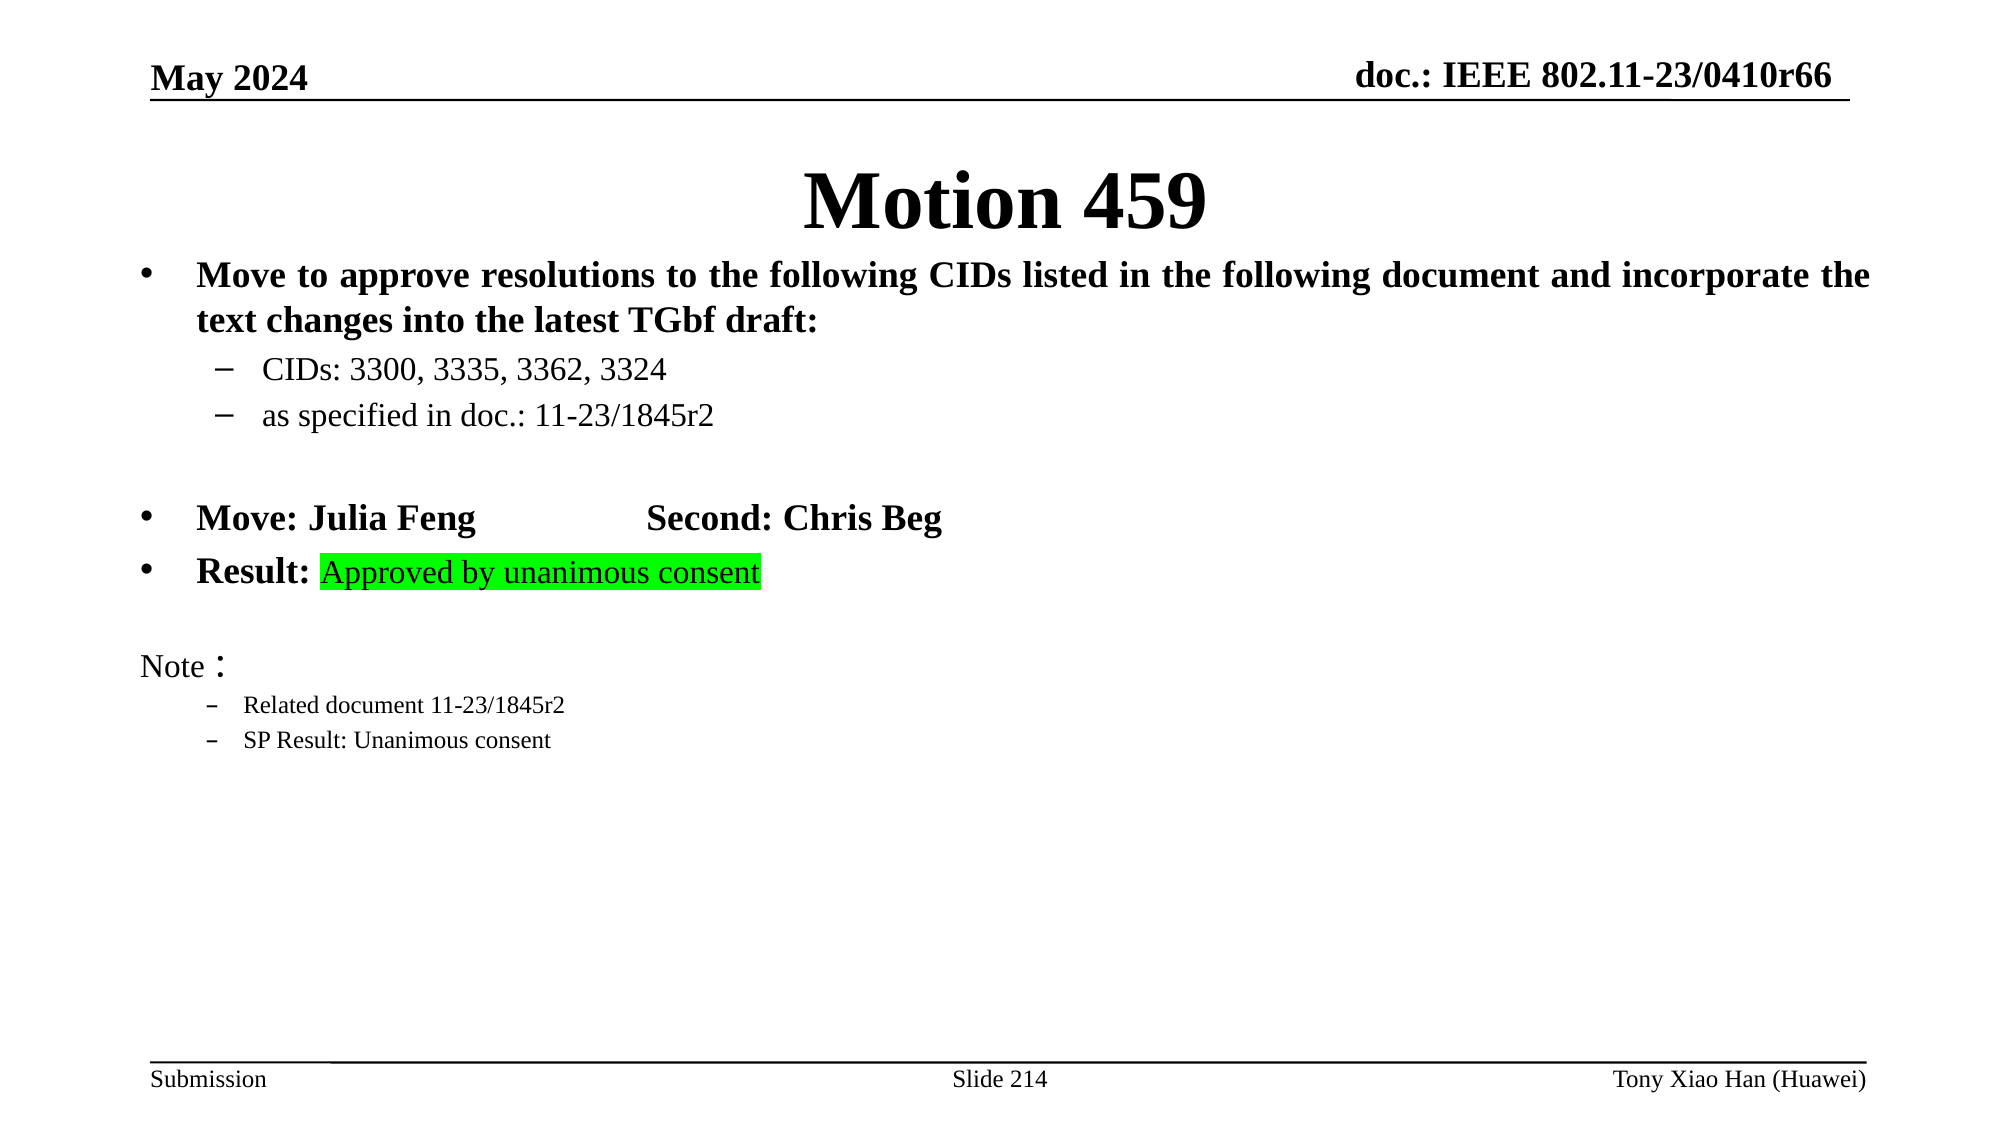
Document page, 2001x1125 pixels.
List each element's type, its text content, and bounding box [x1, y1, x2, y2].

text_box Motion 459 [368, 137, 1644, 212]
text_box Move to approve resolutions to the following CIDs listed in the following document and incorporate the text changes into the latest TGbf draft: CIDs: 3300, 3335, 3362, 3324 as specified in doc.: 11-23/1845r2 Move: Julia Feng Second: Chris Beg Result: Approved by unanimous consent Note： Related document 11-23/1845r2 SP Result: Unanimous consent [125, 212, 1888, 988]
